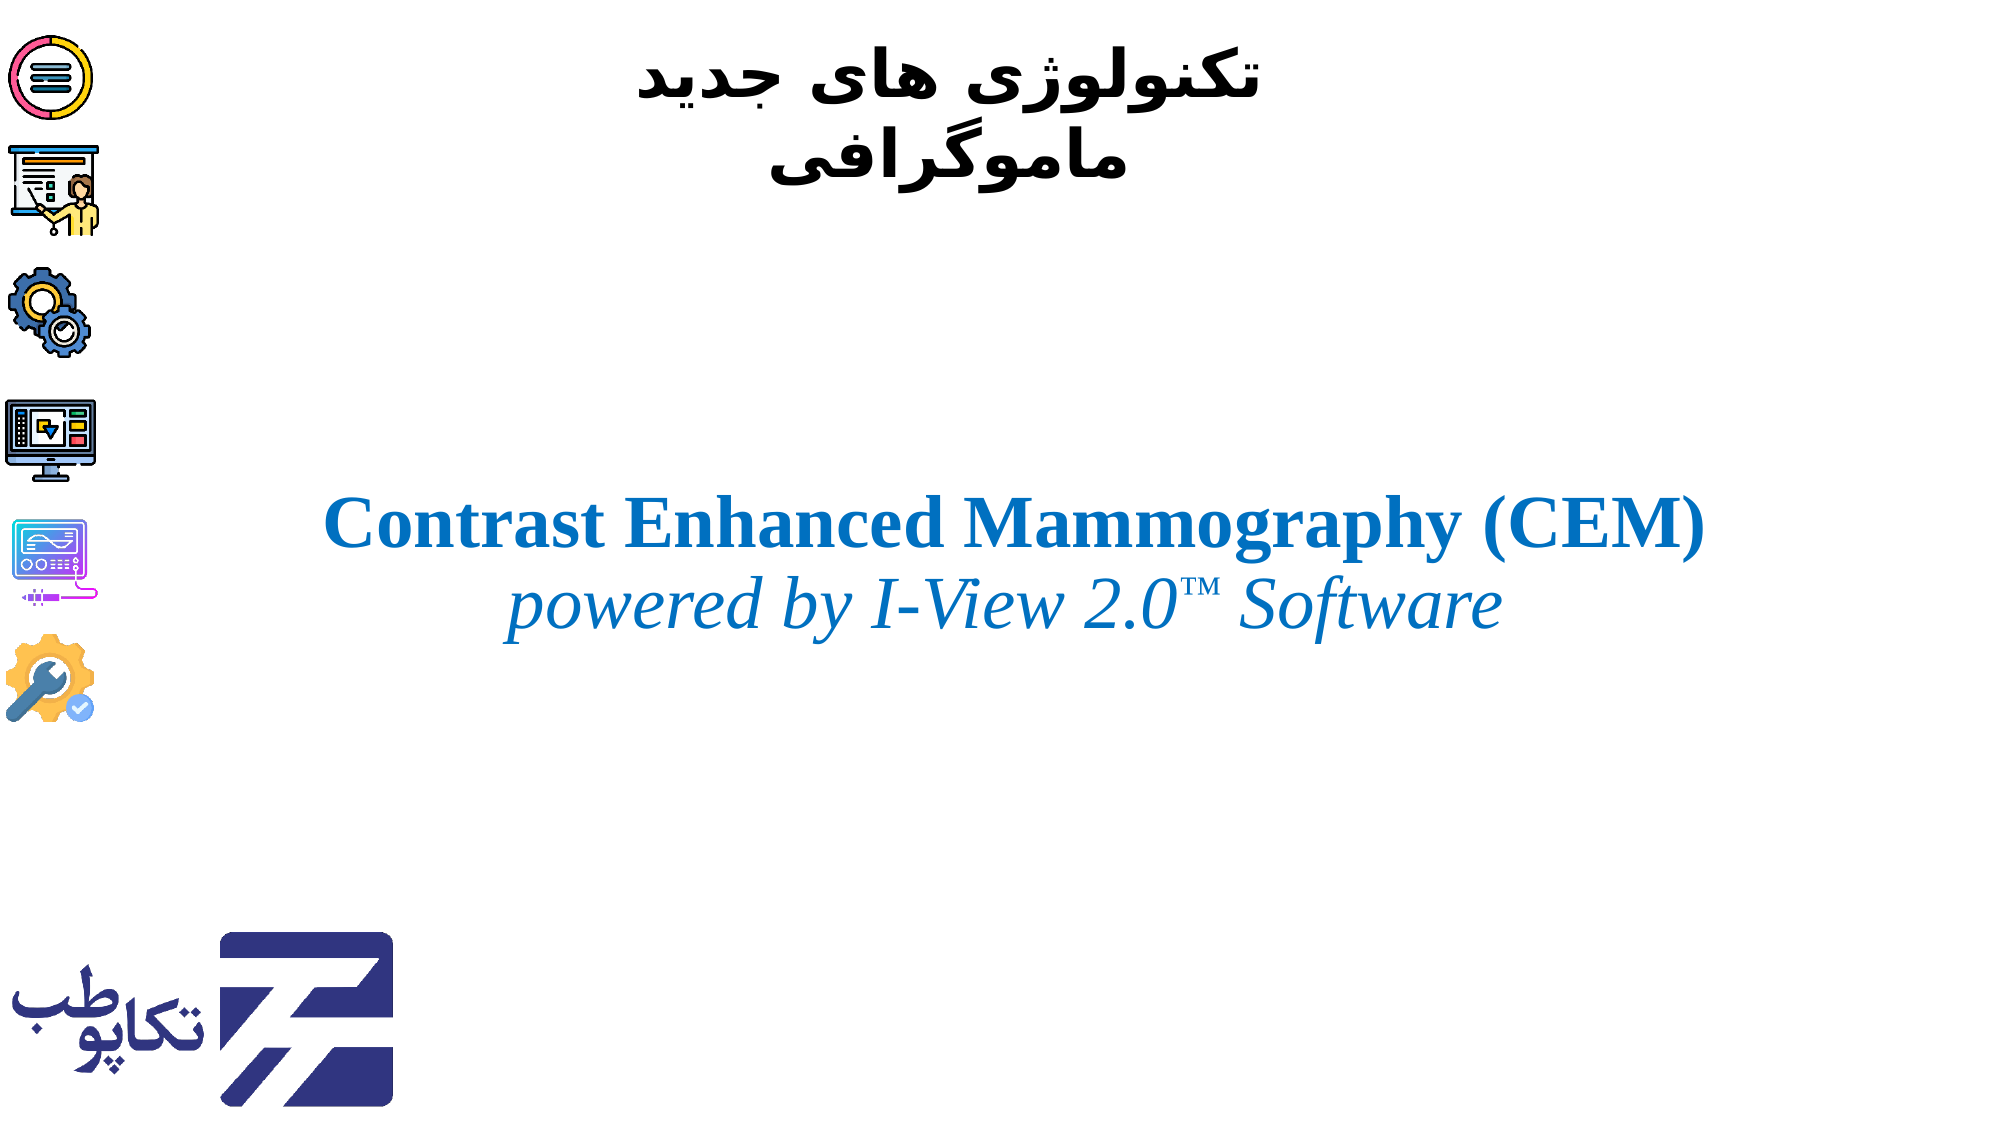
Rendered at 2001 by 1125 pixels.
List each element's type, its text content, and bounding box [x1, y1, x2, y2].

picture [3, 267, 94, 358]
text_box تکنولوژی های جدید ماموگرافی [535, 23, 1364, 199]
picture [8, 35, 93, 120]
picture [5, 395, 96, 486]
title Contrast Enhanced Mammography (CEM) powered by I-View 2.0™ Software [144, 471, 1905, 653]
picture [0, 918, 403, 1120]
picture [8, 145, 99, 236]
picture [9, 517, 100, 608]
picture [4, 632, 95, 723]
